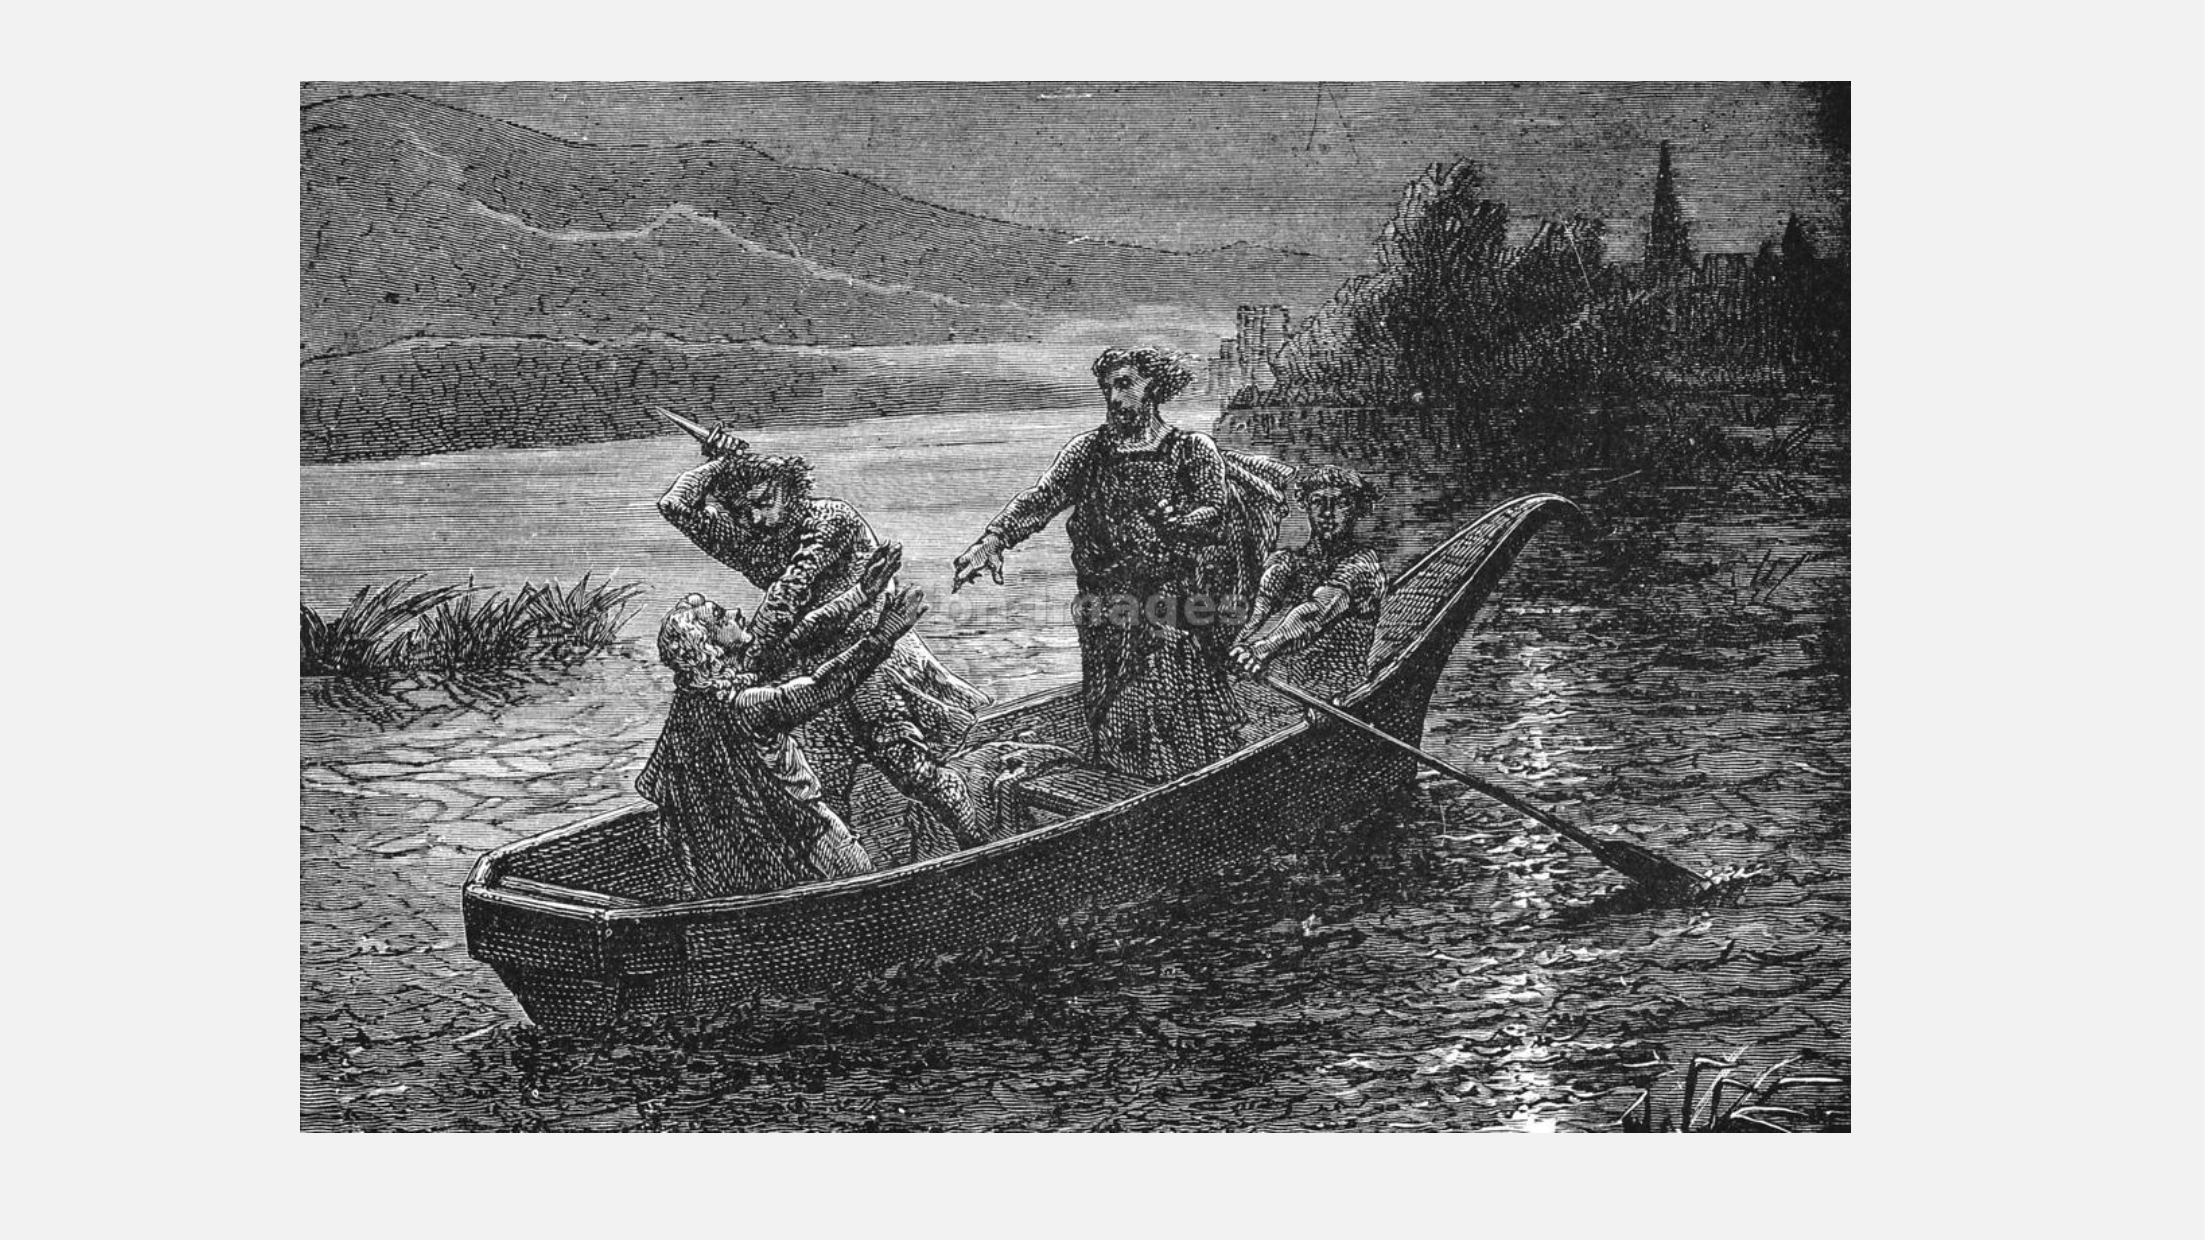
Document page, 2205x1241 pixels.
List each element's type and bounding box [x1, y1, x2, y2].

picture [300, 81, 1851, 1133]
